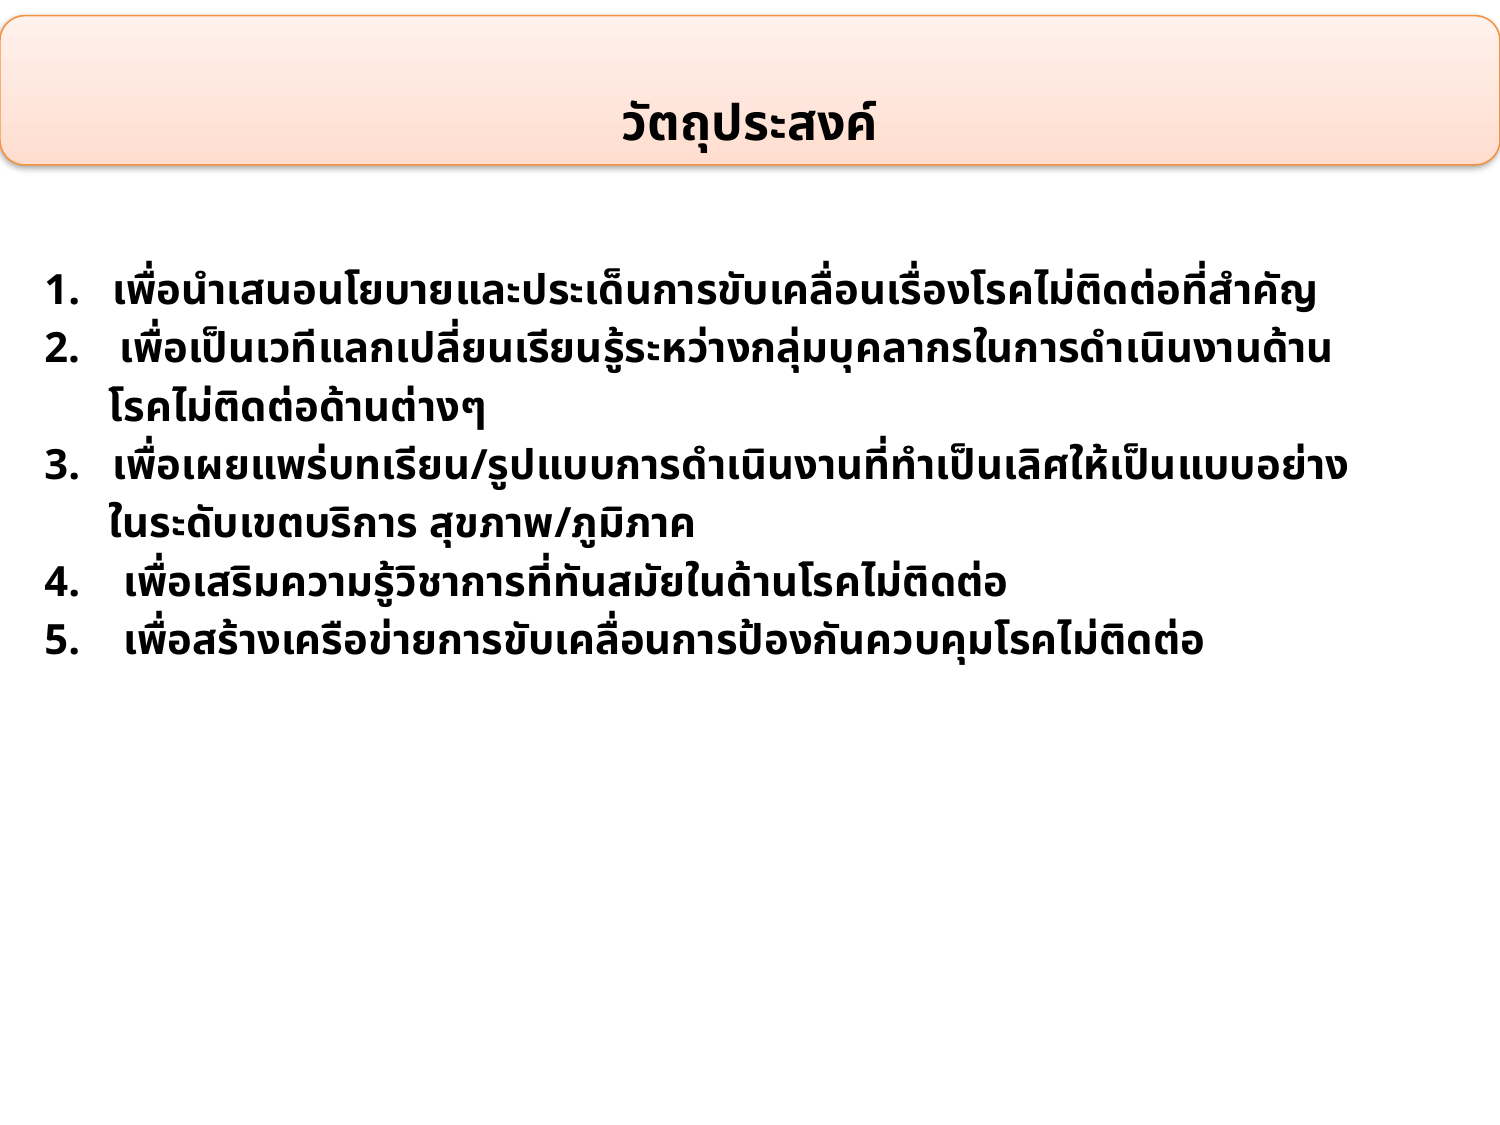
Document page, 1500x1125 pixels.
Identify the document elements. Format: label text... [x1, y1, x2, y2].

list 1. เพื่อนำเสนอนโยบายและประเด็นการขับเคลื่อนเรื่องโรคไม่ติดต่อที่สำคัญ เพื่อเป็นเวทีแลกเปลี่ยนเรียนรู้ระหว่างกลุ่มบุคลากรในการดำเนินงานด้าน โรคไม่ติดต่อด้านต่างๆ 3. เพื่อเผยแพร่บทเรียน/รูปแบบการดำเนินงานที่ทำเป็นเลิศให้เป็นแบบอย่าง ในระดับเขตบริการ สุขภาพ/ภูมิภาค 4. เพื่อเสริมความรู้วิชาการที่ทันสมัยในด้านโรคไม่ติดต่อ 5. เพื่อสร้างเครือข่ายการขับเคลื่อนการป้องกันควบคุมโรคไม่ติดต่อ [29, 255, 1471, 894]
text_box วัตถุประสงค์ [0, 14, 1500, 166]
